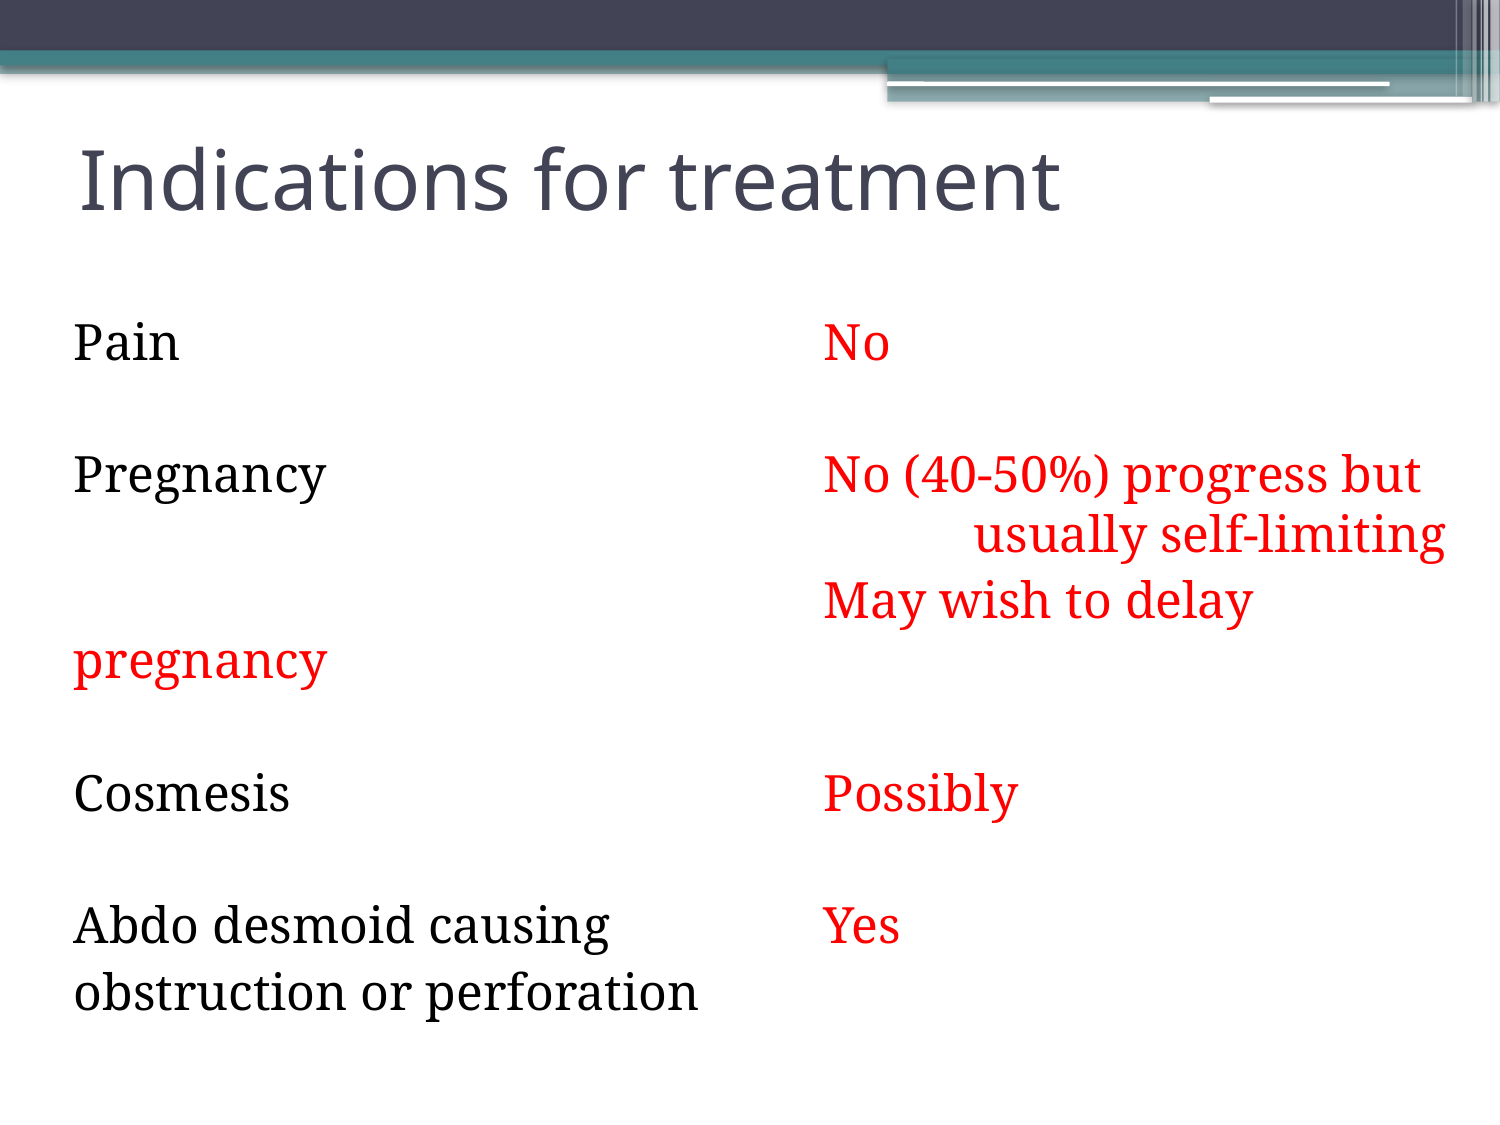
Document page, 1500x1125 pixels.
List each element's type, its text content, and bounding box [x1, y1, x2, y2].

list Pain No Pregnancy No (40-50%) progress but usually self-limiting May wish to delay pregnancy Cosmesis Possibly Abdo desmoid causing Yes obstruction or perforation [41, 302, 1483, 1079]
title Indications for treatment [64, 90, 1415, 265]
